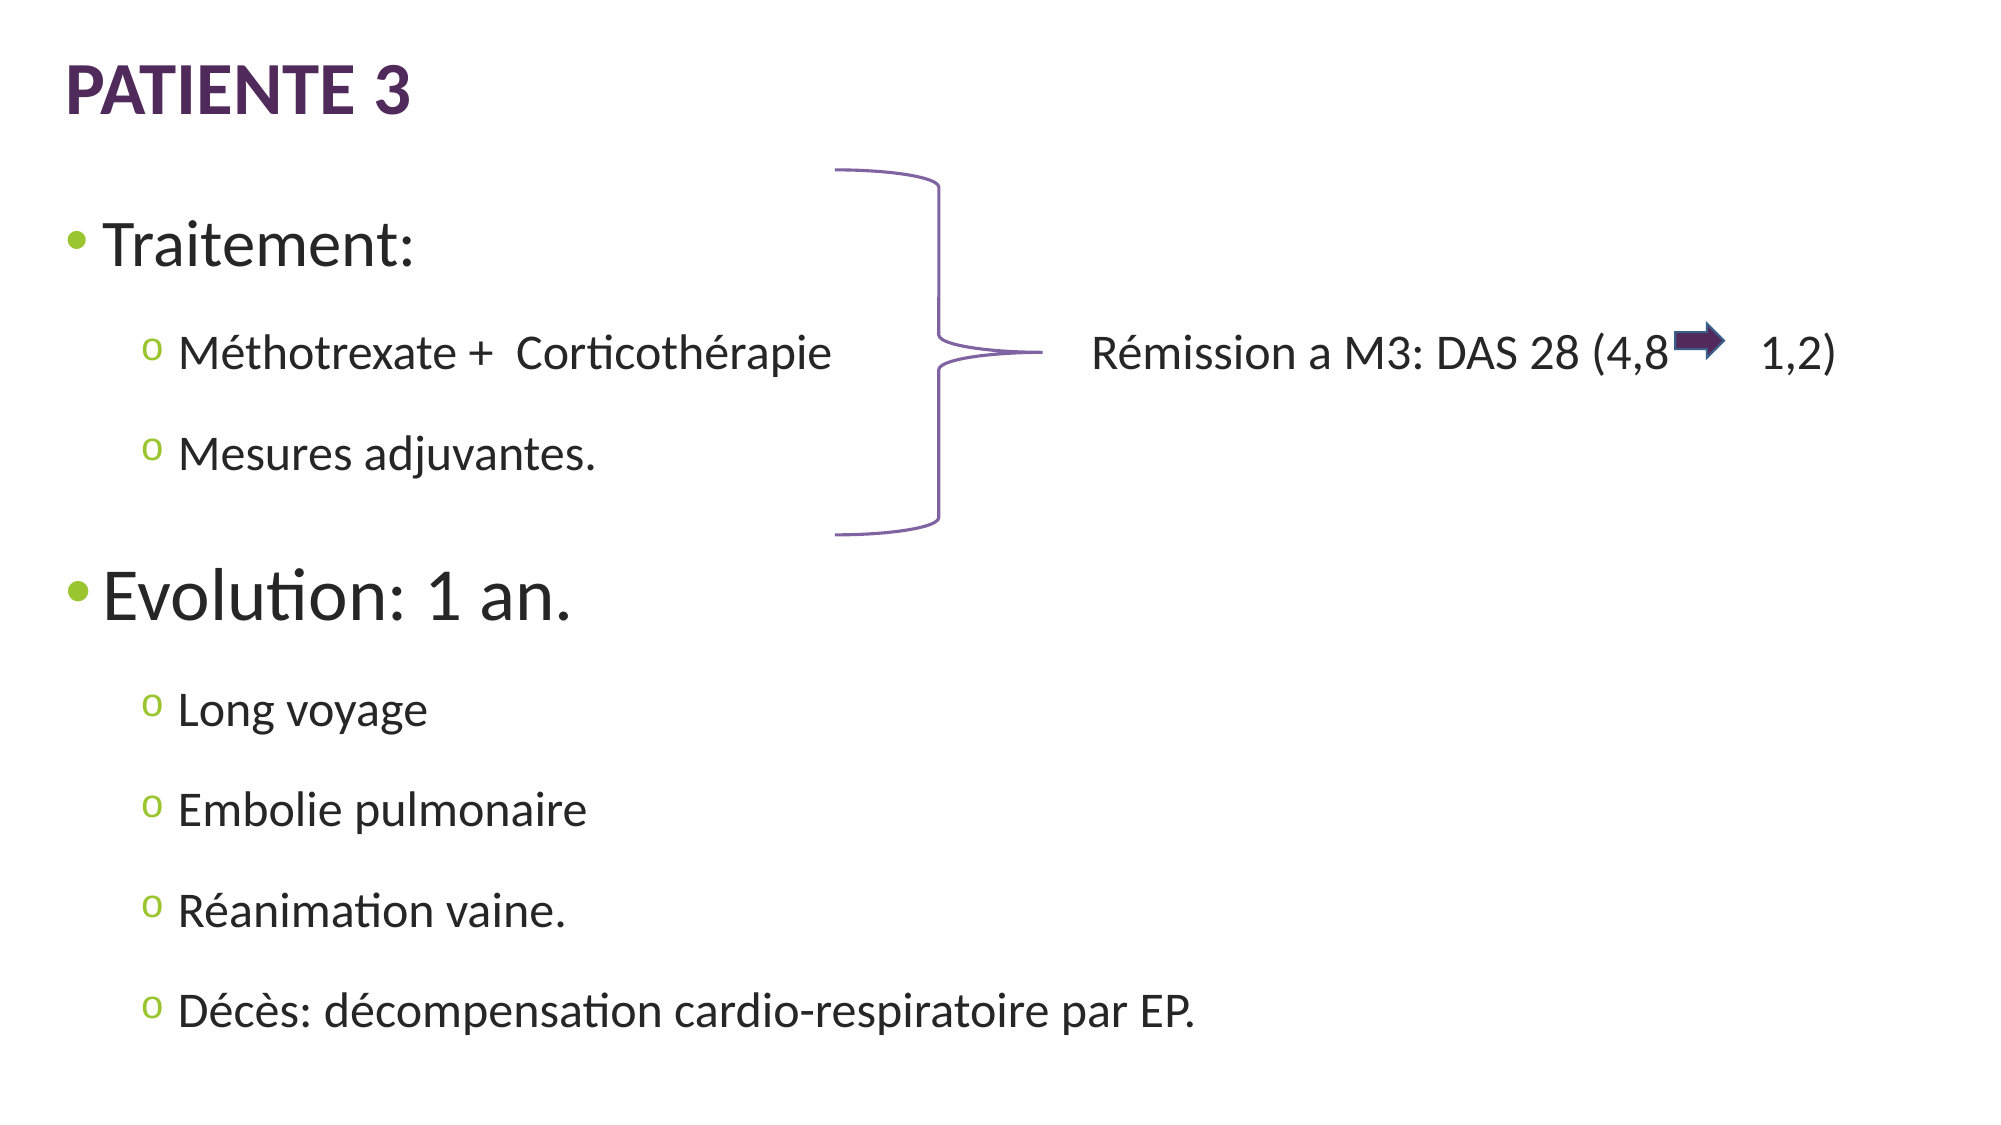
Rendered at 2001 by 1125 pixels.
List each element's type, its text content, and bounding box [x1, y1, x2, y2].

text_box [1674, 321, 1726, 361]
text_box [834, 168, 1043, 537]
title PATIENTE 3 [50, 2, 1952, 139]
list Traitement: Méthotrexate + Corticothérapie Rémission a M3: DAS 28 (4,8 1,2) Mesures adjuvantes. Evolution: 1 an. Long voyage Embolie pulmonaire Réanimation vaine. Décès: décompensation cardio-respiratoire par EP. [50, 151, 1952, 1069]
